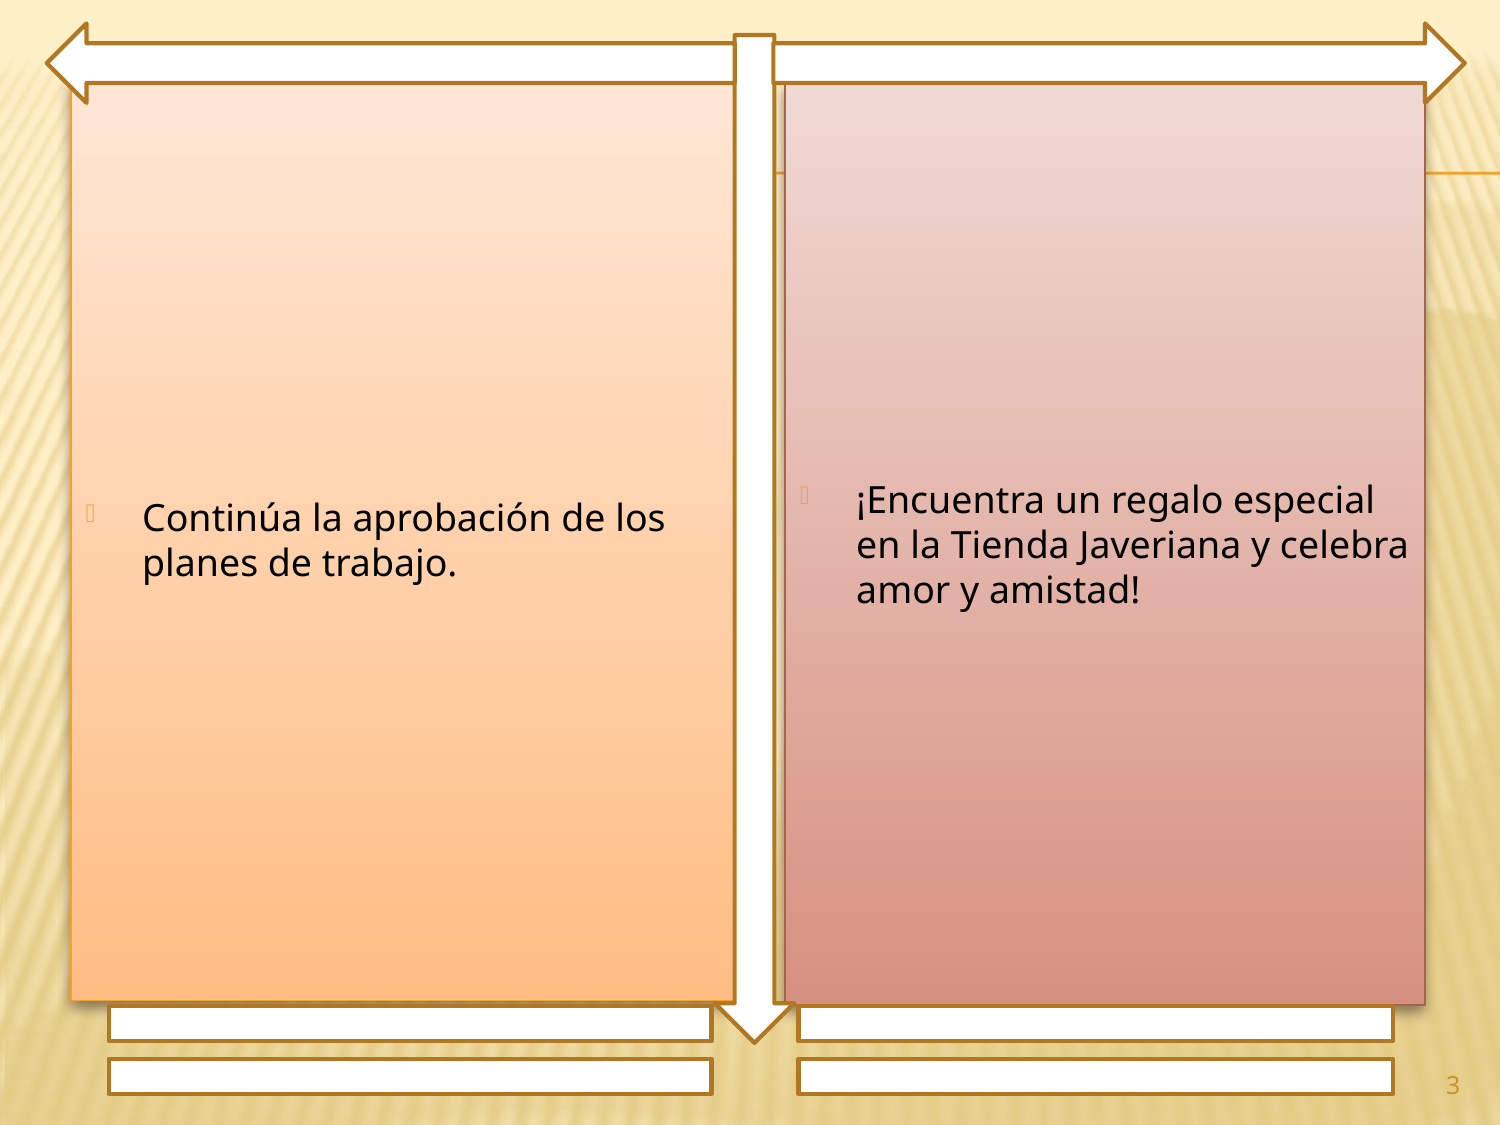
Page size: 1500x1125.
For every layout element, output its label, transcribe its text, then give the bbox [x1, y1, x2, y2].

text_box [796, 1057, 1395, 1096]
text_box [771, 21, 1467, 105]
text_box [107, 1057, 714, 1096]
text_box [796, 1004, 1395, 1043]
text_box [44, 21, 737, 105]
text_box [107, 1004, 714, 1043]
text_box [712, 32, 797, 1046]
list ¡Encuentra un regalo especial en la Tienda Javeriana y celebra amor y amistad! [784, 86, 1426, 1006]
slide_number 3 [1350, 1062, 1475, 1103]
list Continúa la aprobación de los planes de trabajo. [70, 86, 732, 1001]
